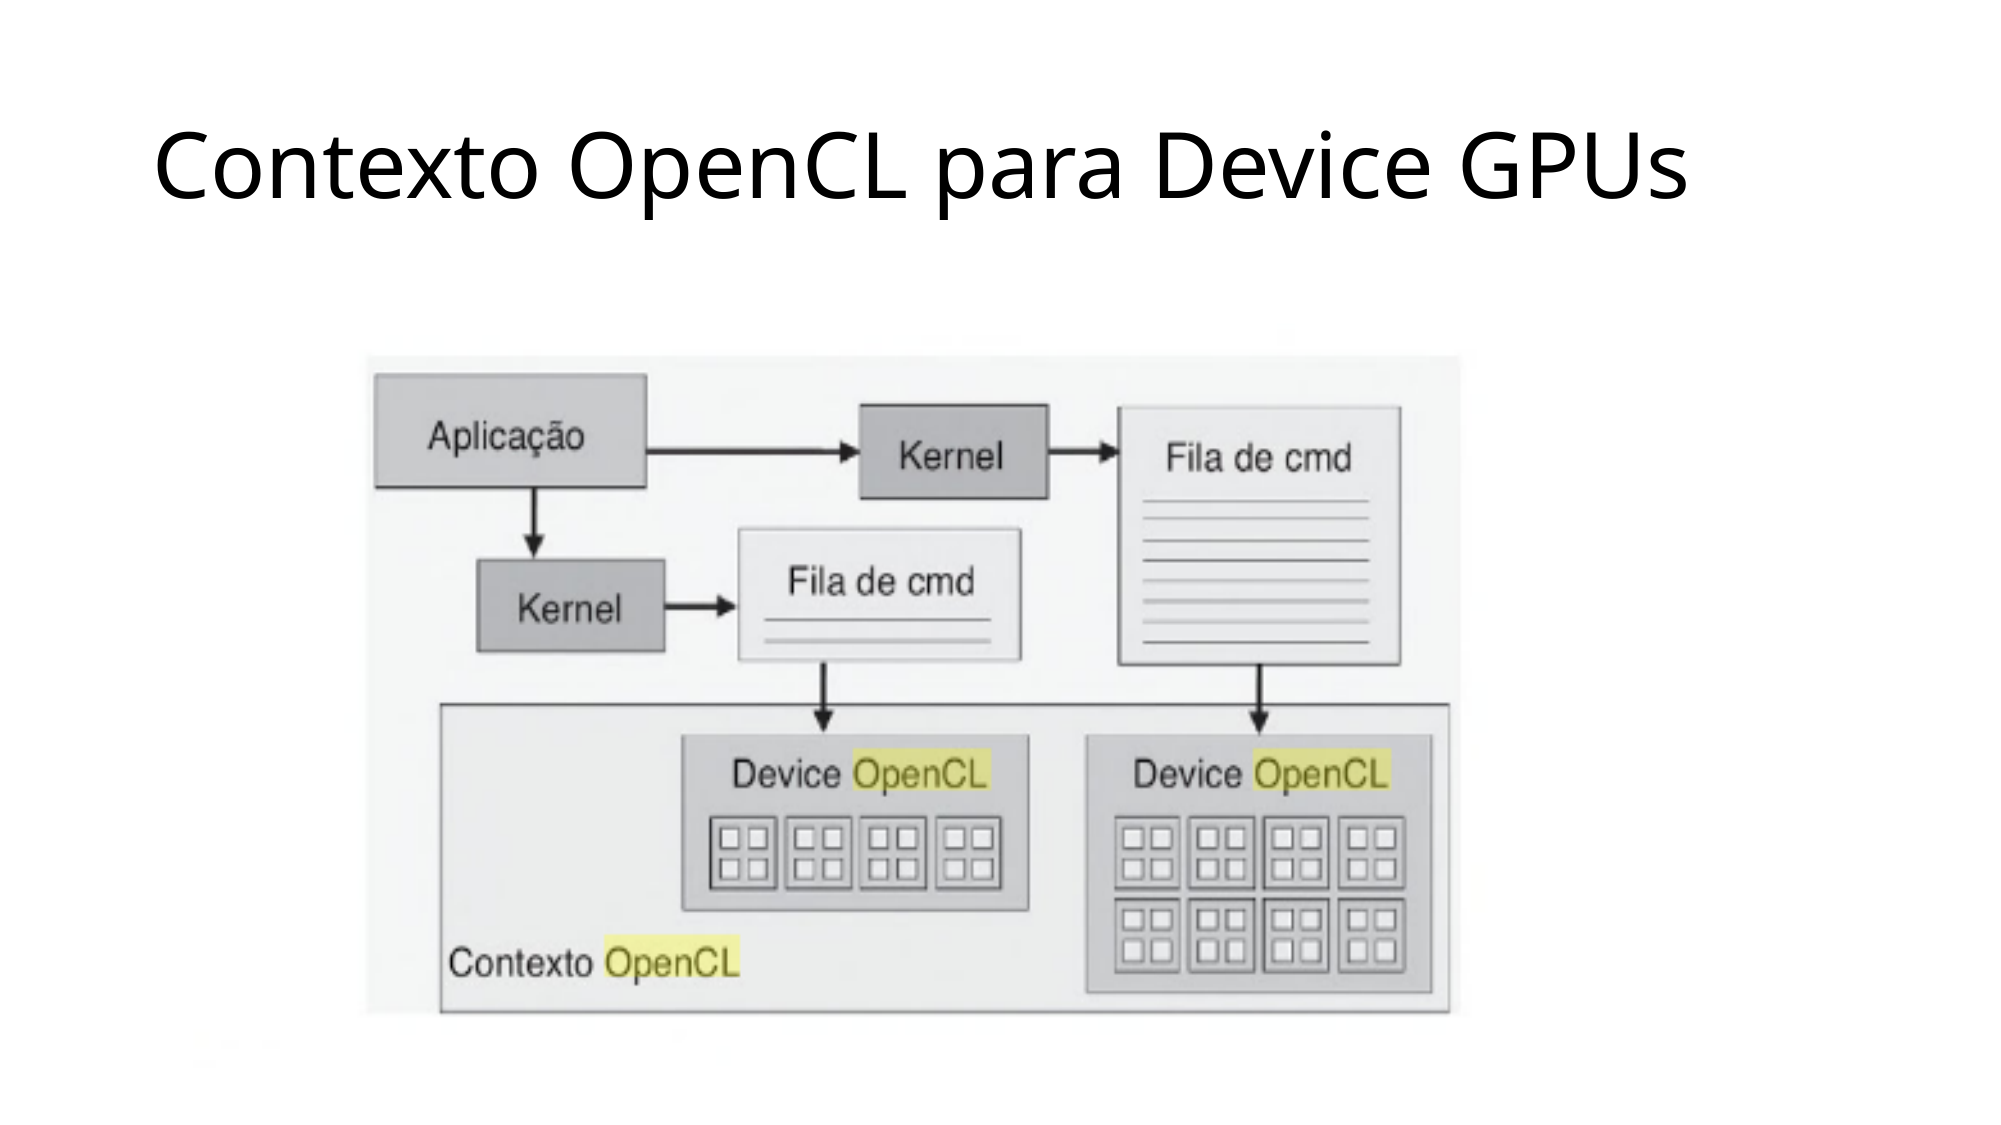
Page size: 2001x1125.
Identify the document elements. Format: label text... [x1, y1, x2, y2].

title Contexto OpenCL para Device GPUs [137, 59, 1863, 278]
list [192, 323, 1646, 1068]
